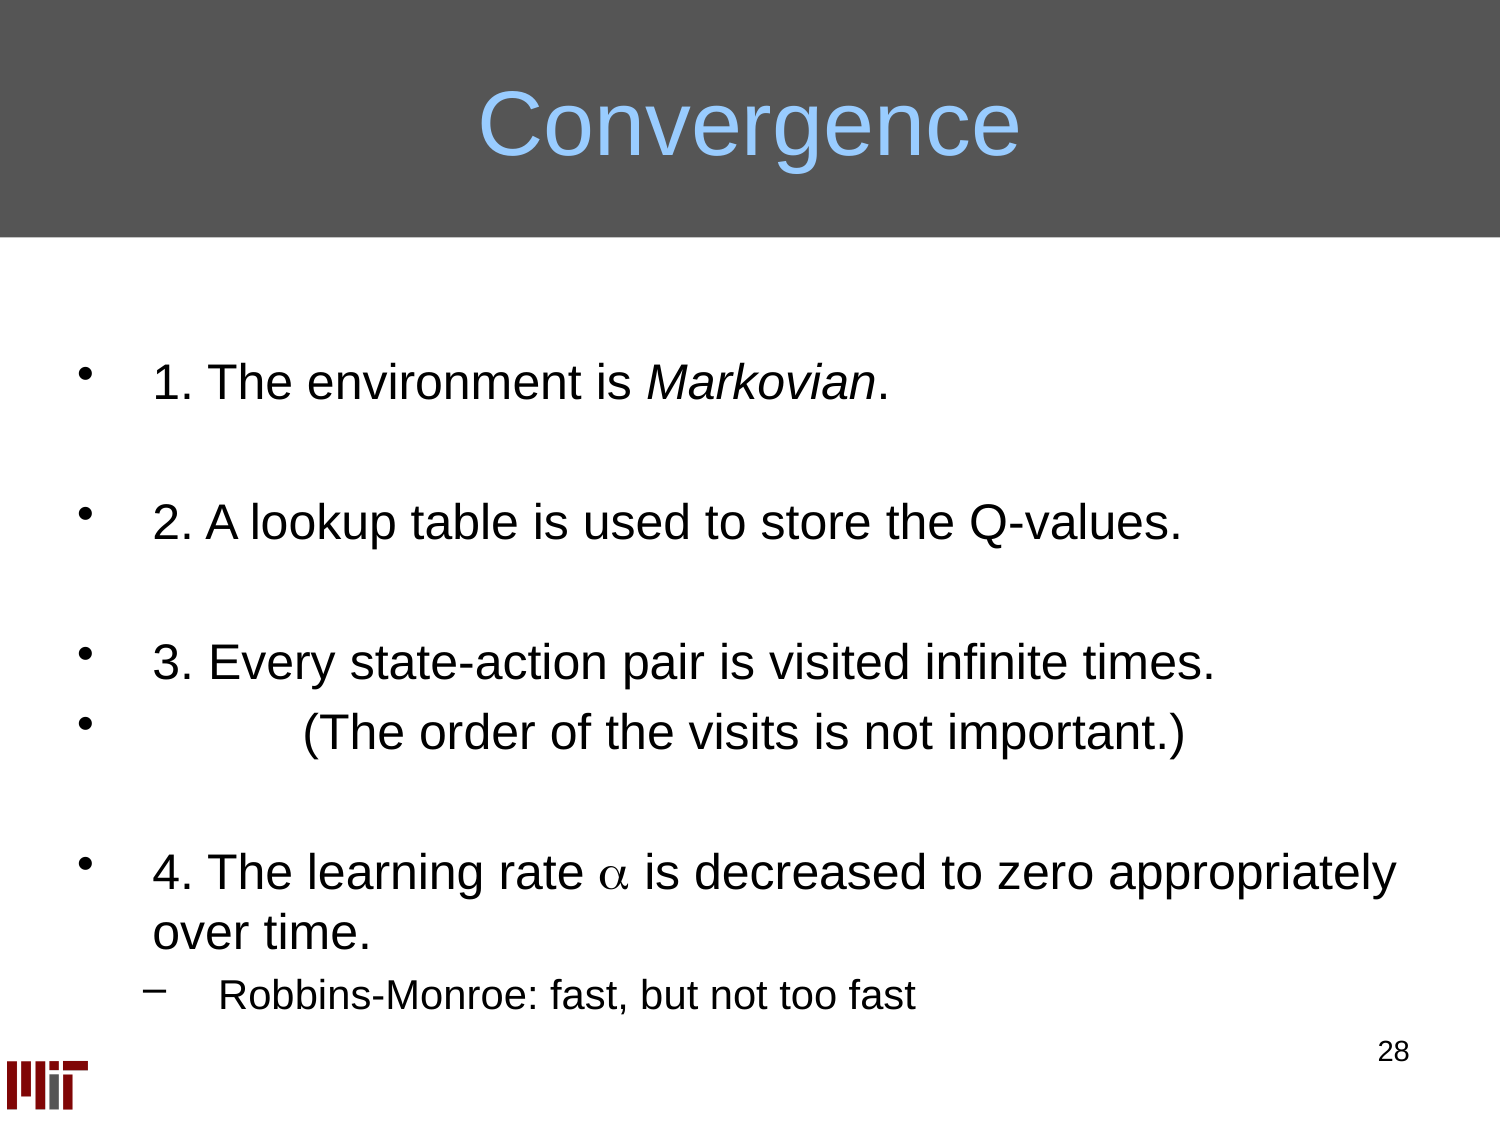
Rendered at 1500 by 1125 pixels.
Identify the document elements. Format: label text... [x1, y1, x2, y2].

list 1. The environment is Markovian. 2. A lookup table is used to store the Q-values. 3. Every state-action pair is visited infinite times. (The order of the visits is not important.) 4. The learning rate a is decreased to zero appropriately over time. Robbins-Monroe: fast, but not too fast [62, 342, 1438, 1026]
slide_number 28 [1074, 1026, 1426, 1103]
title Convergence [74, 24, 1426, 213]
picture [7, 1045, 88, 1125]
